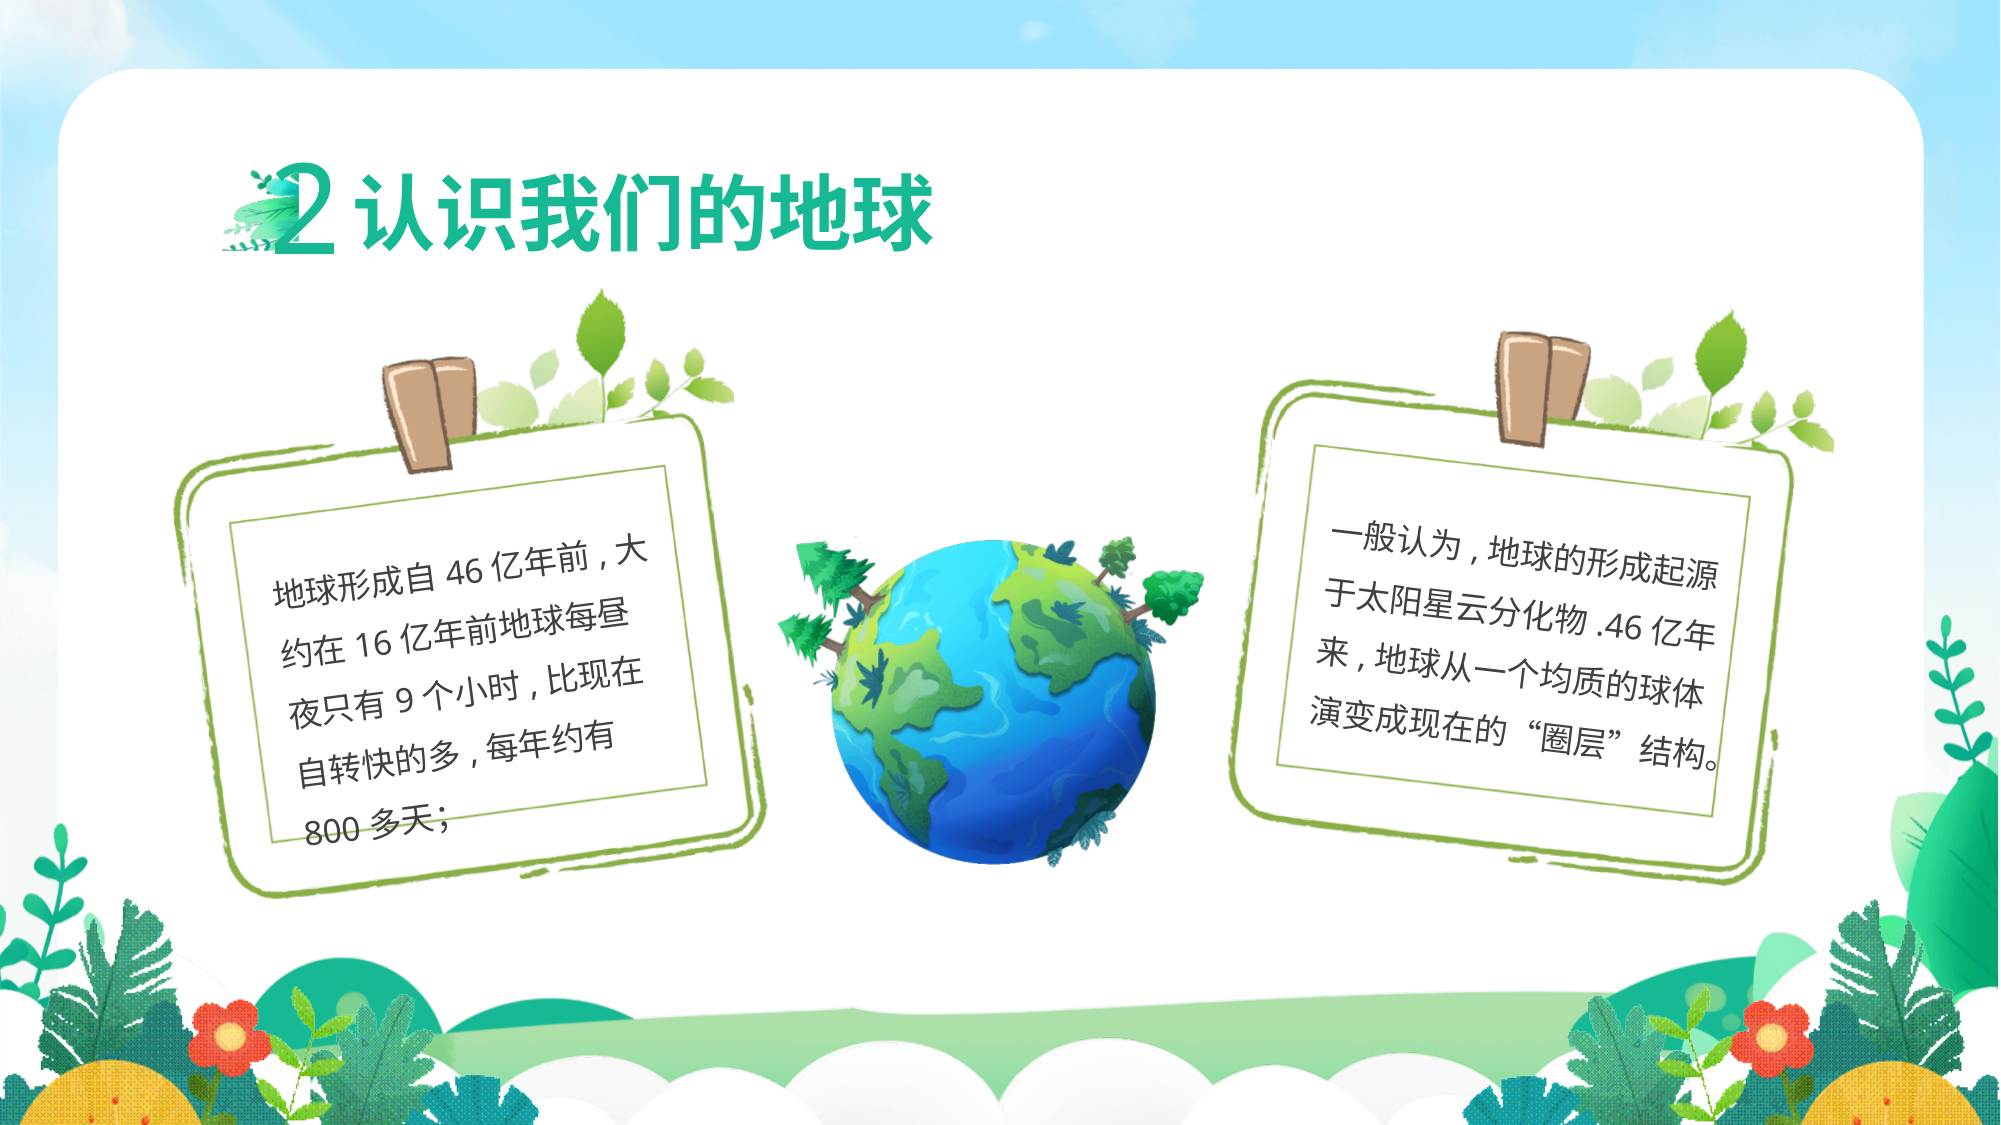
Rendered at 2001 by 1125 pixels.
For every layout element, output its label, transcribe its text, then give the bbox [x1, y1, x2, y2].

picture [0, 0, 2001, 1125]
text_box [186, 306, 758, 883]
text_box 认识我们的地球 [360, 165, 951, 271]
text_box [1245, 286, 1817, 862]
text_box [217, 119, 360, 290]
